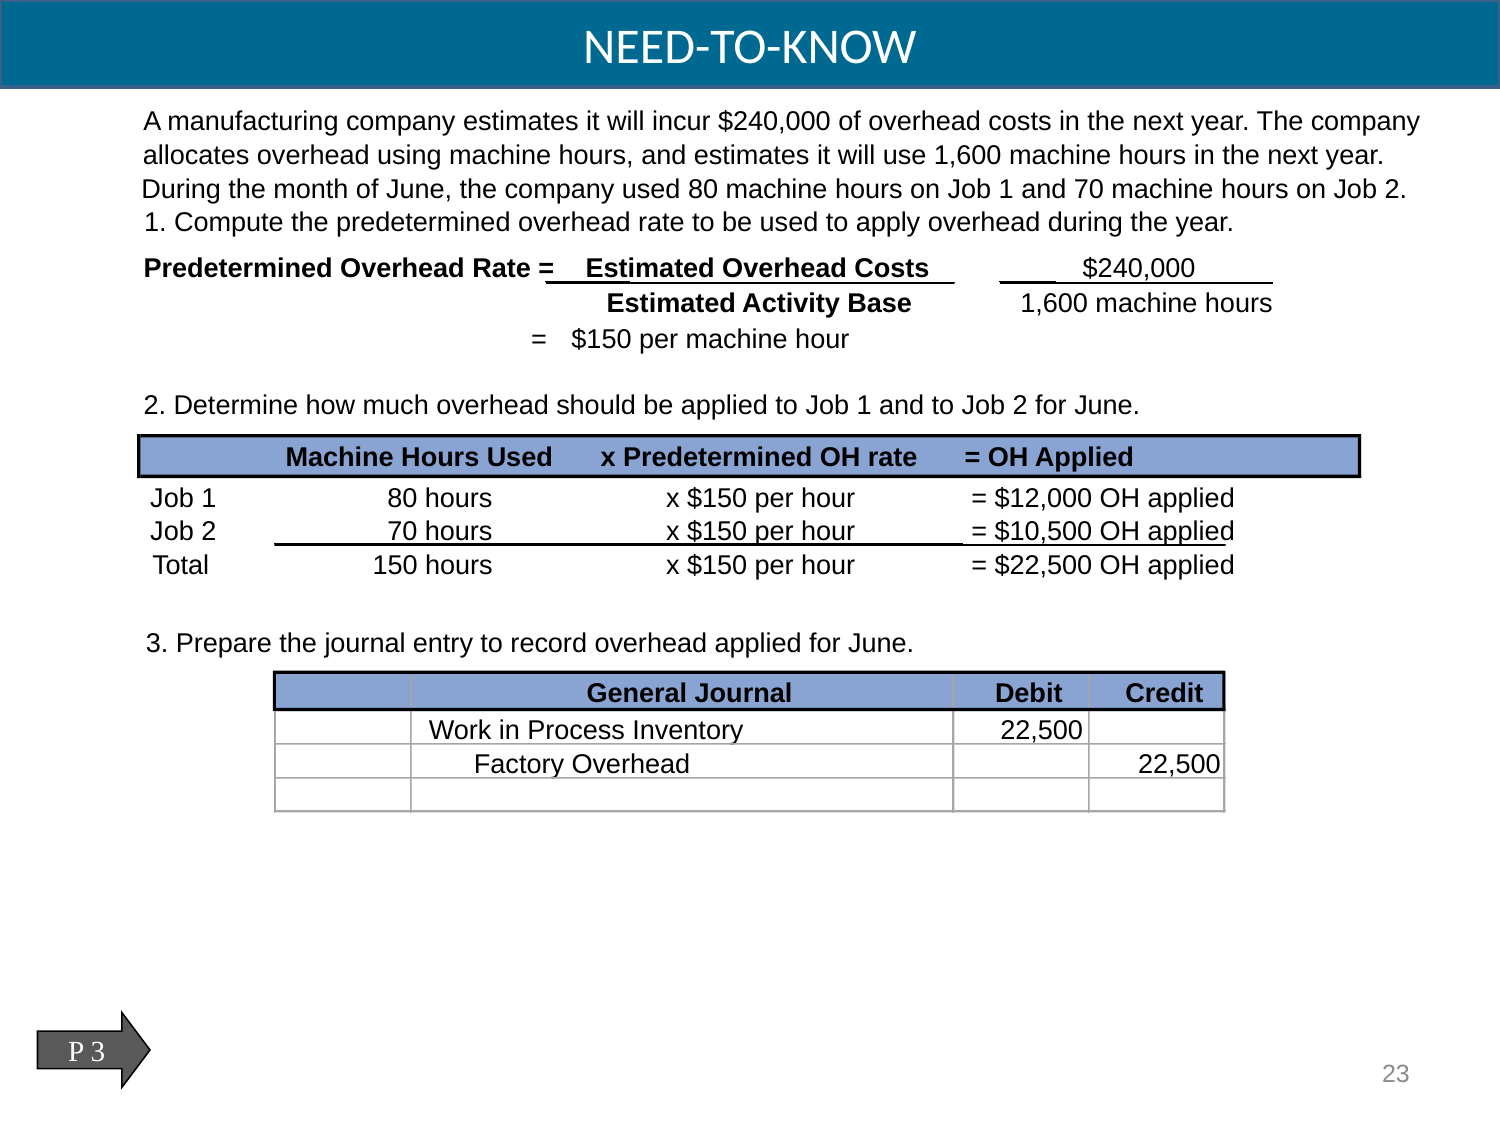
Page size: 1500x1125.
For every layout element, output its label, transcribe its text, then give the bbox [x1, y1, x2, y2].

text_box = [531, 321, 547, 354]
text_box x $150 per hour [666, 547, 856, 580]
text_box P 3 [37, 1012, 151, 1088]
text_box [140, 434, 1362, 438]
text_box A manufacturing company estimates it will incur $240,000 of overhead costs in the next year. The company [143, 103, 1420, 136]
text_box Factory Overhead [473, 746, 691, 777]
text_box $150 per machine hour [571, 321, 850, 354]
text_box [955, 674, 1088, 707]
text_box x $150 per hour [666, 479, 856, 513]
text_box = OH Applied [964, 439, 1135, 472]
text_box 22,500 [1000, 712, 1084, 743]
slide_number 23 [1074, 1042, 1425, 1103]
text_box [141, 438, 1357, 474]
text_box During the month of June, the company used 80 machine hours on Job 1 and 70 machine hours on Job 2. [141, 171, 1406, 204]
text_box 1. Compute the predetermined overhead rate to be used to apply overhead during the year. [144, 204, 1234, 238]
text_box [1357, 438, 1362, 474]
text_box [140, 474, 1362, 479]
text_box [1090, 674, 1222, 707]
text_box = $22,500 OH applied [971, 547, 1235, 580]
text_box 22,500 [1138, 746, 1221, 777]
text_box 3. Prepare the journal entry to record overhead applied for June. [145, 625, 914, 658]
text_box Total [152, 547, 210, 580]
text_box [275, 707, 1226, 712]
text_box General Journal [586, 675, 793, 707]
text_box [276, 674, 410, 707]
text_box 1,600 machine hours [1020, 285, 1273, 318]
text_box x Predetermined OH rate [600, 439, 918, 472]
text_box = $12,000 OH applied [971, 479, 1235, 513]
text_box 80 hours [387, 479, 493, 513]
text_box 70 hours [387, 513, 493, 543]
text_box x $150 per hour [666, 513, 856, 543]
text_box Machine Hours Used [285, 439, 553, 472]
text_box Predetermined Overhead Rate = [143, 249, 554, 283]
text_box Estimated Activity Base [606, 285, 912, 318]
text_box [272, 670, 276, 712]
text_box 150 hours [372, 547, 493, 580]
text_box Credit [1125, 675, 1204, 707]
text_box allocates overhead using machine hours, and estimates it will use 1,600 machine hours in the next year. [142, 137, 1384, 170]
text_box = $10,500 OH applied [971, 513, 1235, 547]
text_box Job 2 [150, 513, 217, 547]
text_box NEED-TO-KNOW [0, 0, 1500, 89]
text_box [275, 670, 1226, 674]
text_box Work in Process Inventory [428, 712, 744, 743]
text_box Job 1 [150, 479, 217, 513]
text_box [137, 434, 141, 479]
text_box $240,000 [1082, 249, 1196, 282]
text_box Debit [994, 675, 1063, 707]
text_box [412, 674, 952, 707]
text_box [1222, 674, 1226, 707]
text_box Estimated Overhead Costs [585, 249, 930, 282]
text_box 2. Determine how much overhead should be applied to Job 1 and to Job 2 for June. [143, 387, 1140, 421]
